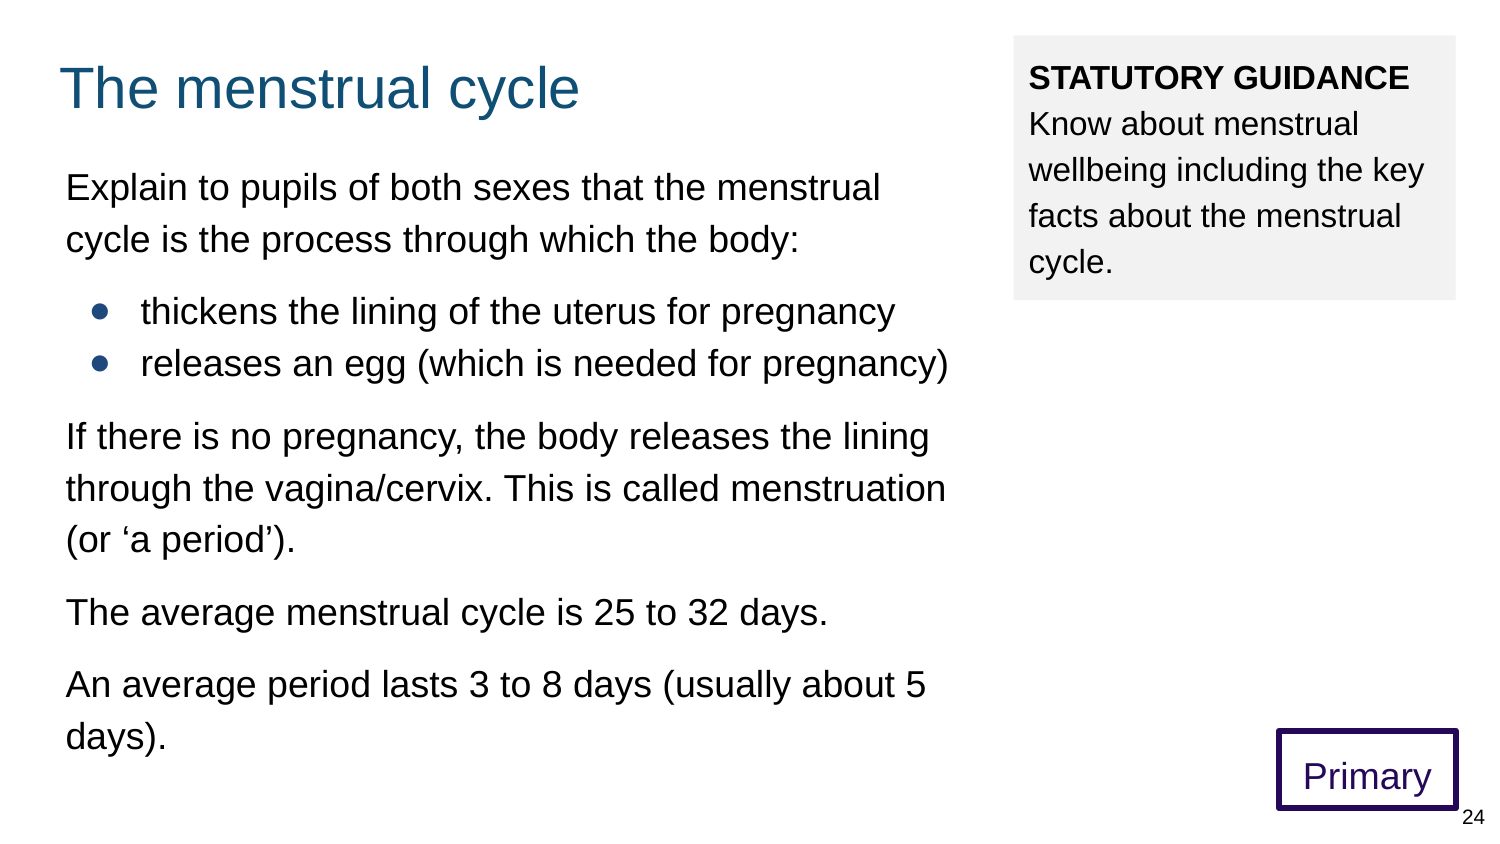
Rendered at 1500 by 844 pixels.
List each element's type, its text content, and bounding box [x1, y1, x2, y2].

list Explain to pupils of both sexes that the menstrual cycle is the process through which the body: thickens the lining of the uterus for pregnancy releases an egg (which is needed for pregnancy) If there is no pregnancy, the body releases the lining through the vagina/cervix. This is called menstruation (or ‘a period’). The average menstrual cycle is 25 to 32 days. An average period lasts 3 to 8 days (usually about 5 days). [50, 141, 983, 680]
subtitle Primary [1278, 730, 1456, 809]
title The menstrual cycle [44, 35, 1007, 130]
list STATUTORY GUIDANCE Know about menstrual wellbeing including the key facts about the menstrual cycle. [1013, 35, 1456, 301]
slide_number 24 [1441, 788, 1500, 844]
